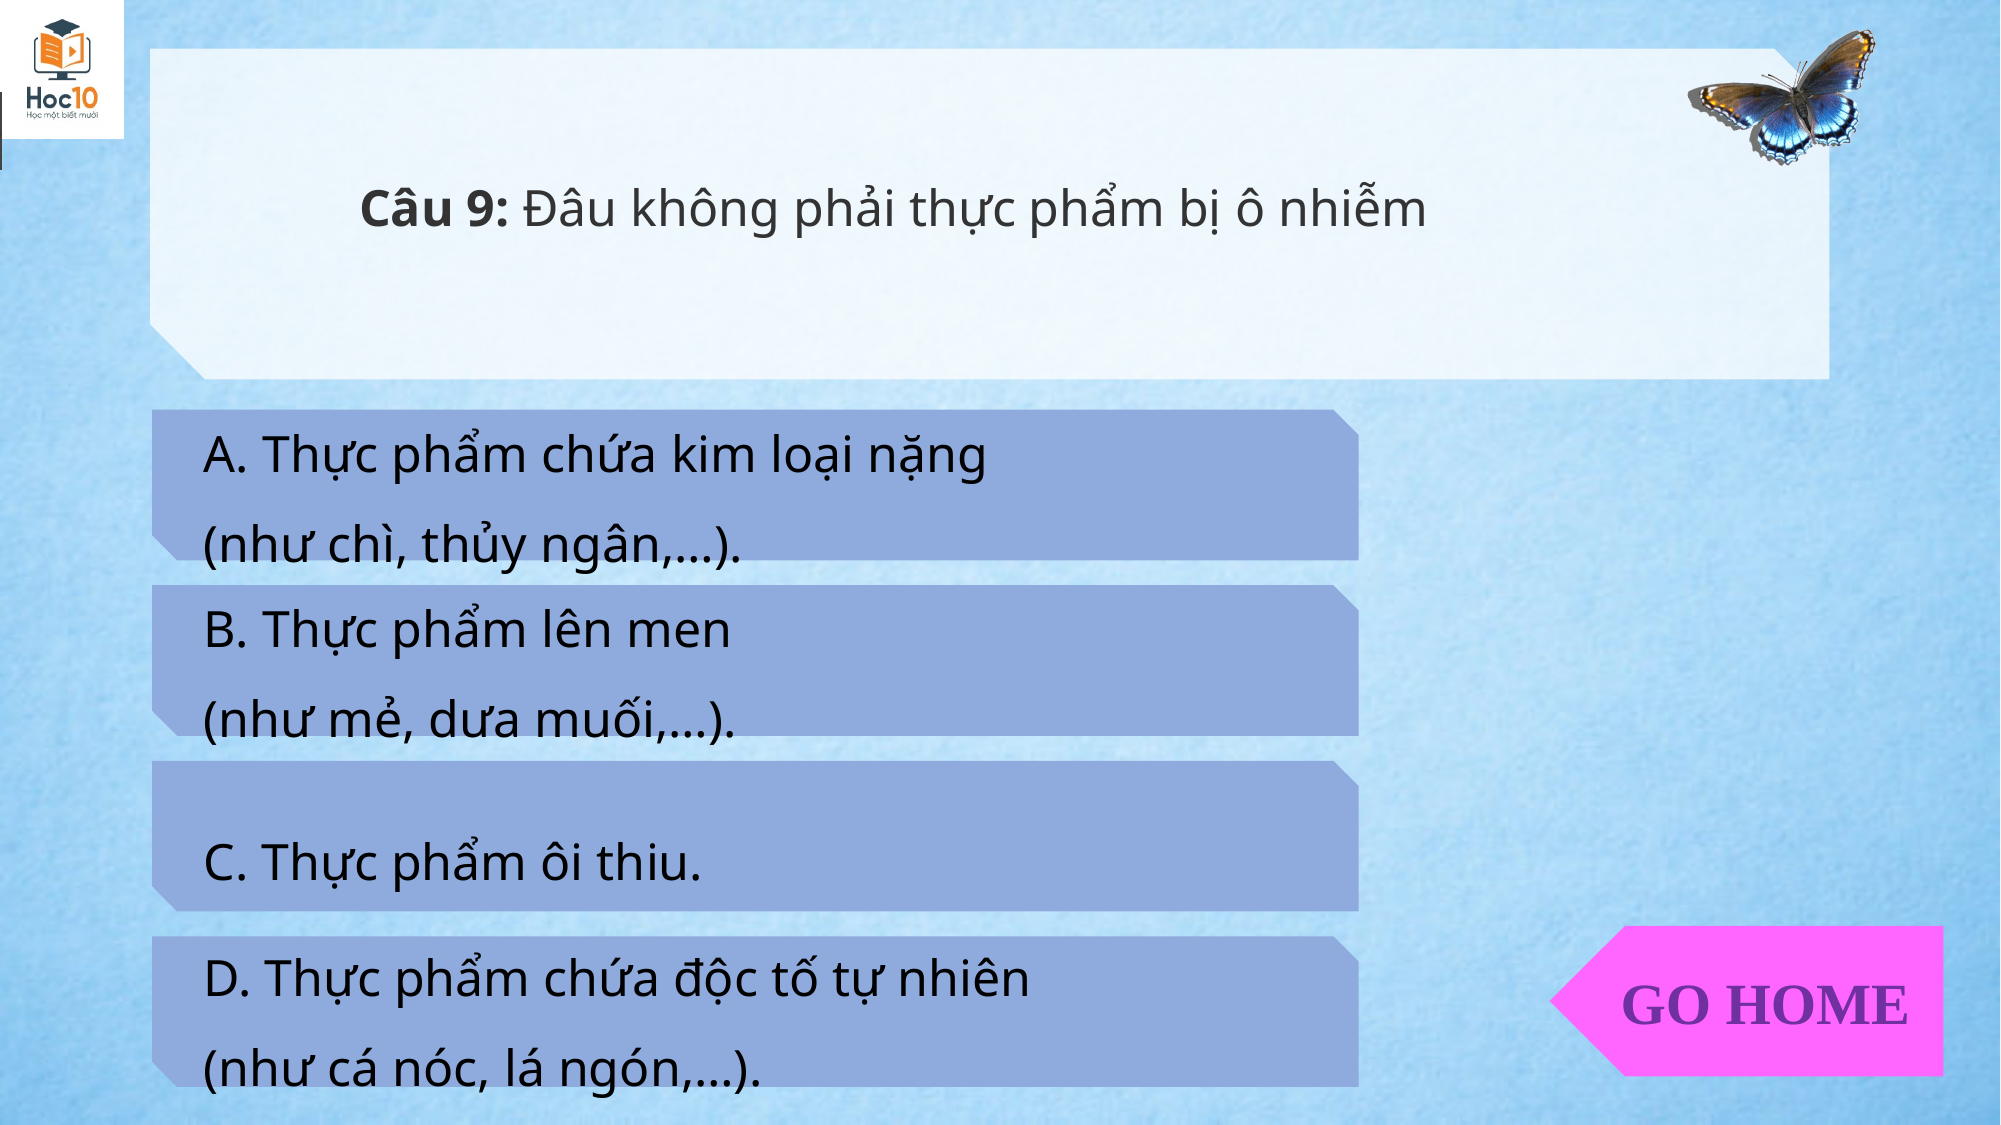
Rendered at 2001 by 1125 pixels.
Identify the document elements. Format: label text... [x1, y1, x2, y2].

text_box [152, 909, 1359, 1094]
text_box GO HOME [1548, 924, 1945, 1078]
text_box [152, 559, 1359, 744]
picture [0, 0, 2001, 1125]
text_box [149, 48, 1830, 380]
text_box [152, 760, 1359, 909]
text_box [152, 384, 1359, 559]
